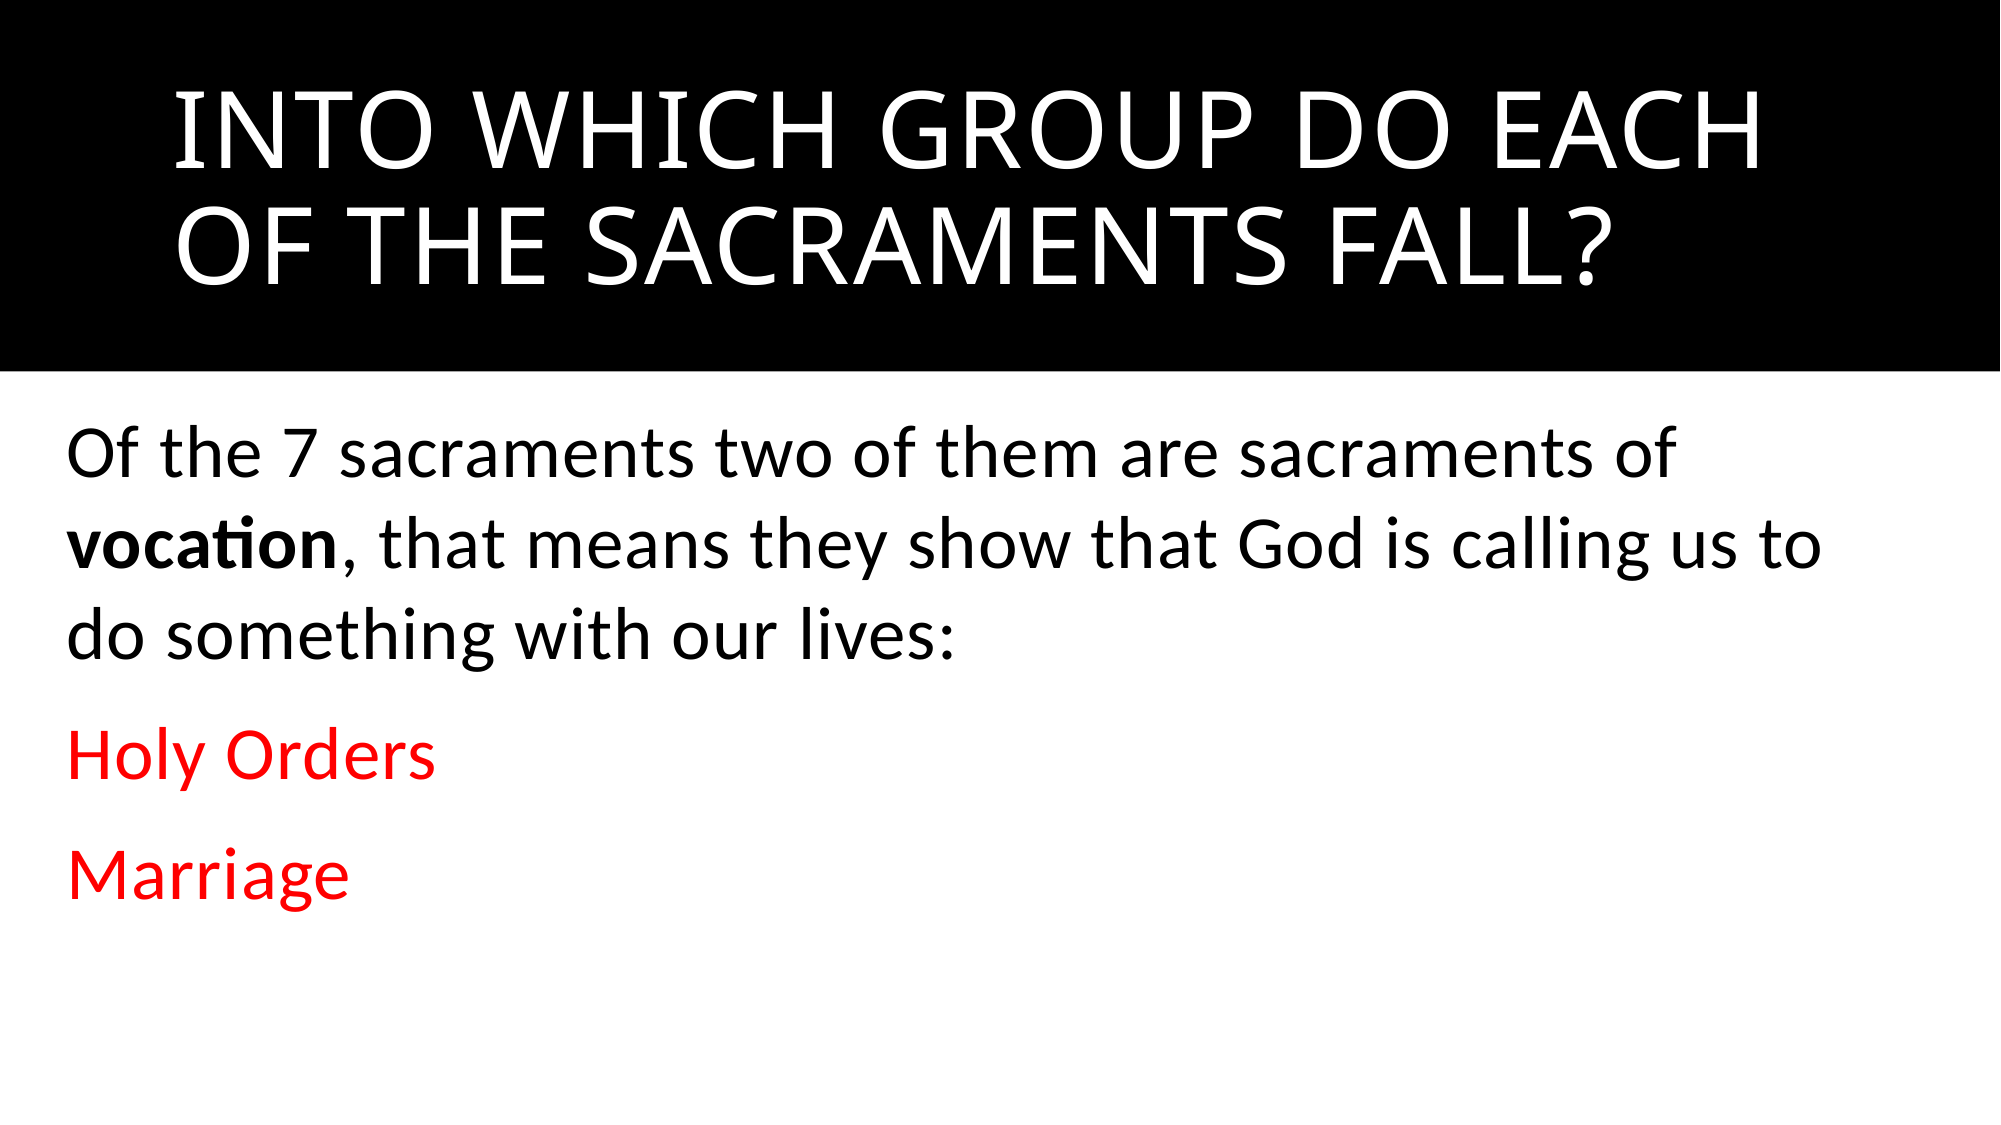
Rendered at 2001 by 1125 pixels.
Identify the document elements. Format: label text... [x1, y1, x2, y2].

title Into which group do each of the sacraments fall? [157, 52, 1842, 332]
list Of the 7 sacraments two of them are sacraments of vocation, that means they show that God is calling us to do something with our lives: Holy Orders Marriage [51, 394, 1929, 1014]
